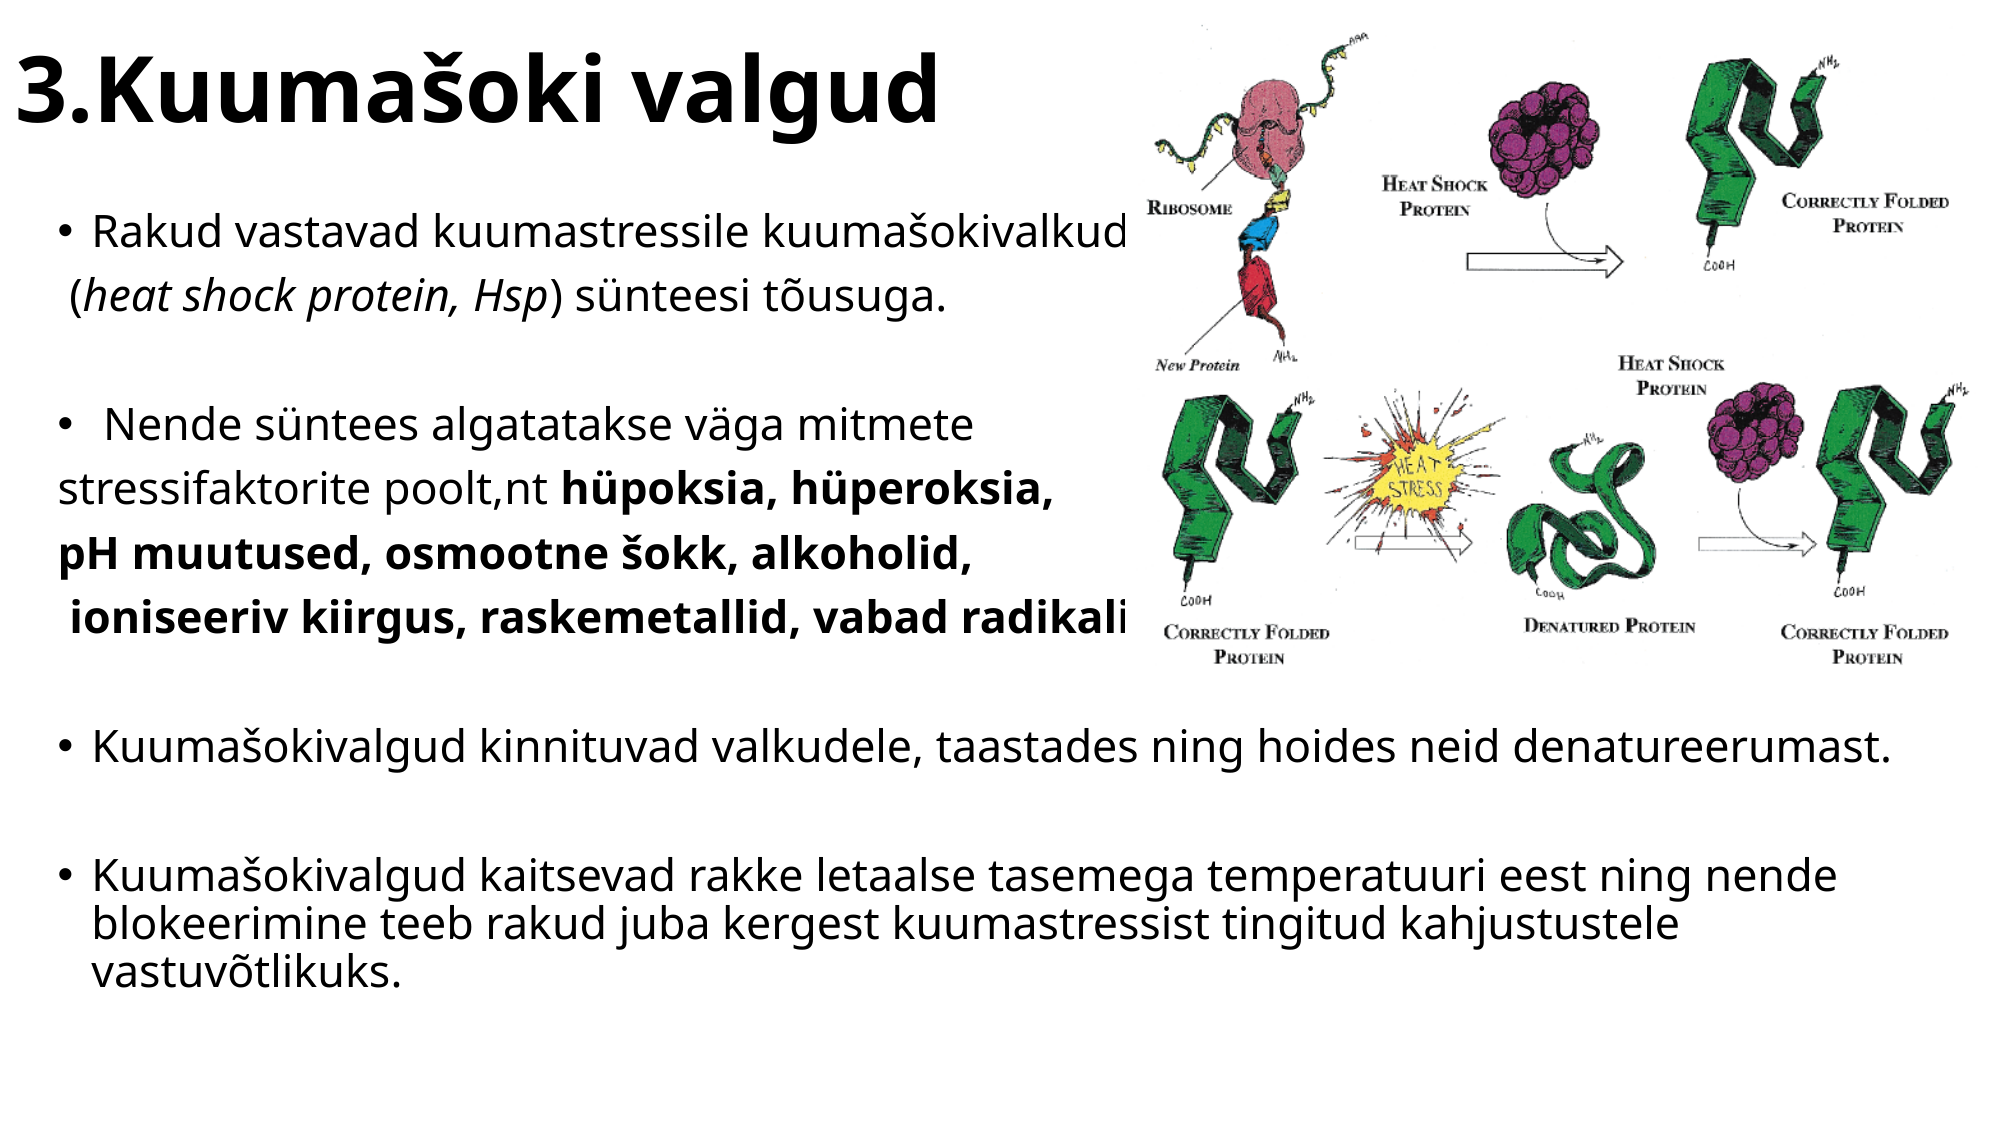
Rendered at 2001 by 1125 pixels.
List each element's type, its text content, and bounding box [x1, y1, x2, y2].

list Rakud vastavad kuumastressile kuumašokivalkude (heat shock protein, Hsp) sünteesi tõusuga. Nende süntees algatatakse väga mitmete stressifaktorite poolt,nt hüpoksia, hüperoksia, pH muutused, osmootne šokk, alkoholid, ioniseeriv kiirgus, raskemetallid, vabad radikalid jne. Kuumašokivalgud kinnituvad valkudele, taastades ning hoides neid denatureerumast. Kuumašokivalgud kaitsevad rakke letaalse tasemega temperatuuri eest ning nende blokeerimine teeb rakud juba kergest kuumastressist tingitud kahjustustele vastuvõtlikuks. [42, 201, 1944, 1014]
title 3.Kuumašoki valgud [0, 0, 1725, 202]
picture [1124, 20, 2000, 683]
